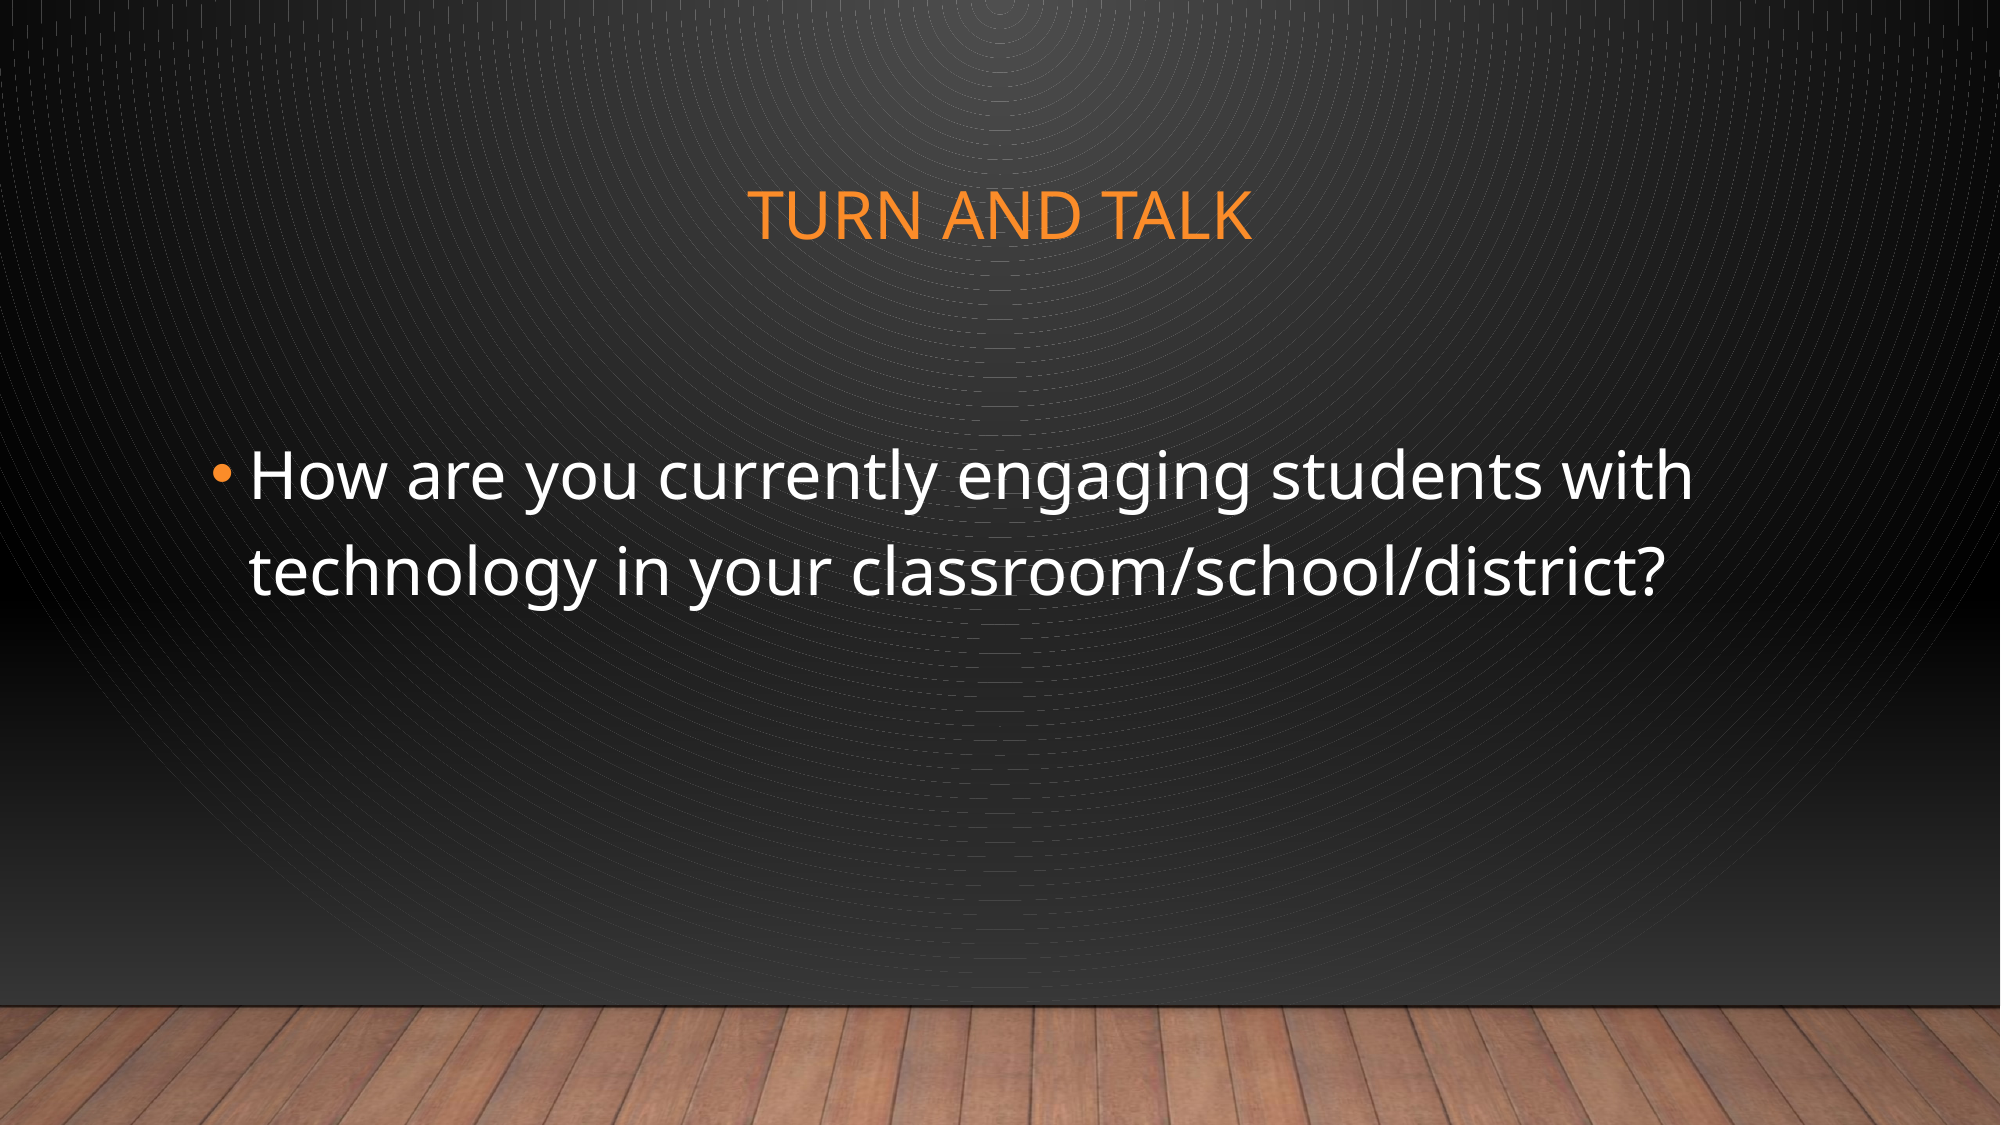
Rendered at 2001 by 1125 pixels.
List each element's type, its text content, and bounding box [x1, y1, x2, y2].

title Turn and Talk [238, 131, 1763, 305]
list How are you currently engaging students with technology in your classroom/school/district? [195, 408, 1805, 724]
picture [0, 1005, 2000, 1125]
